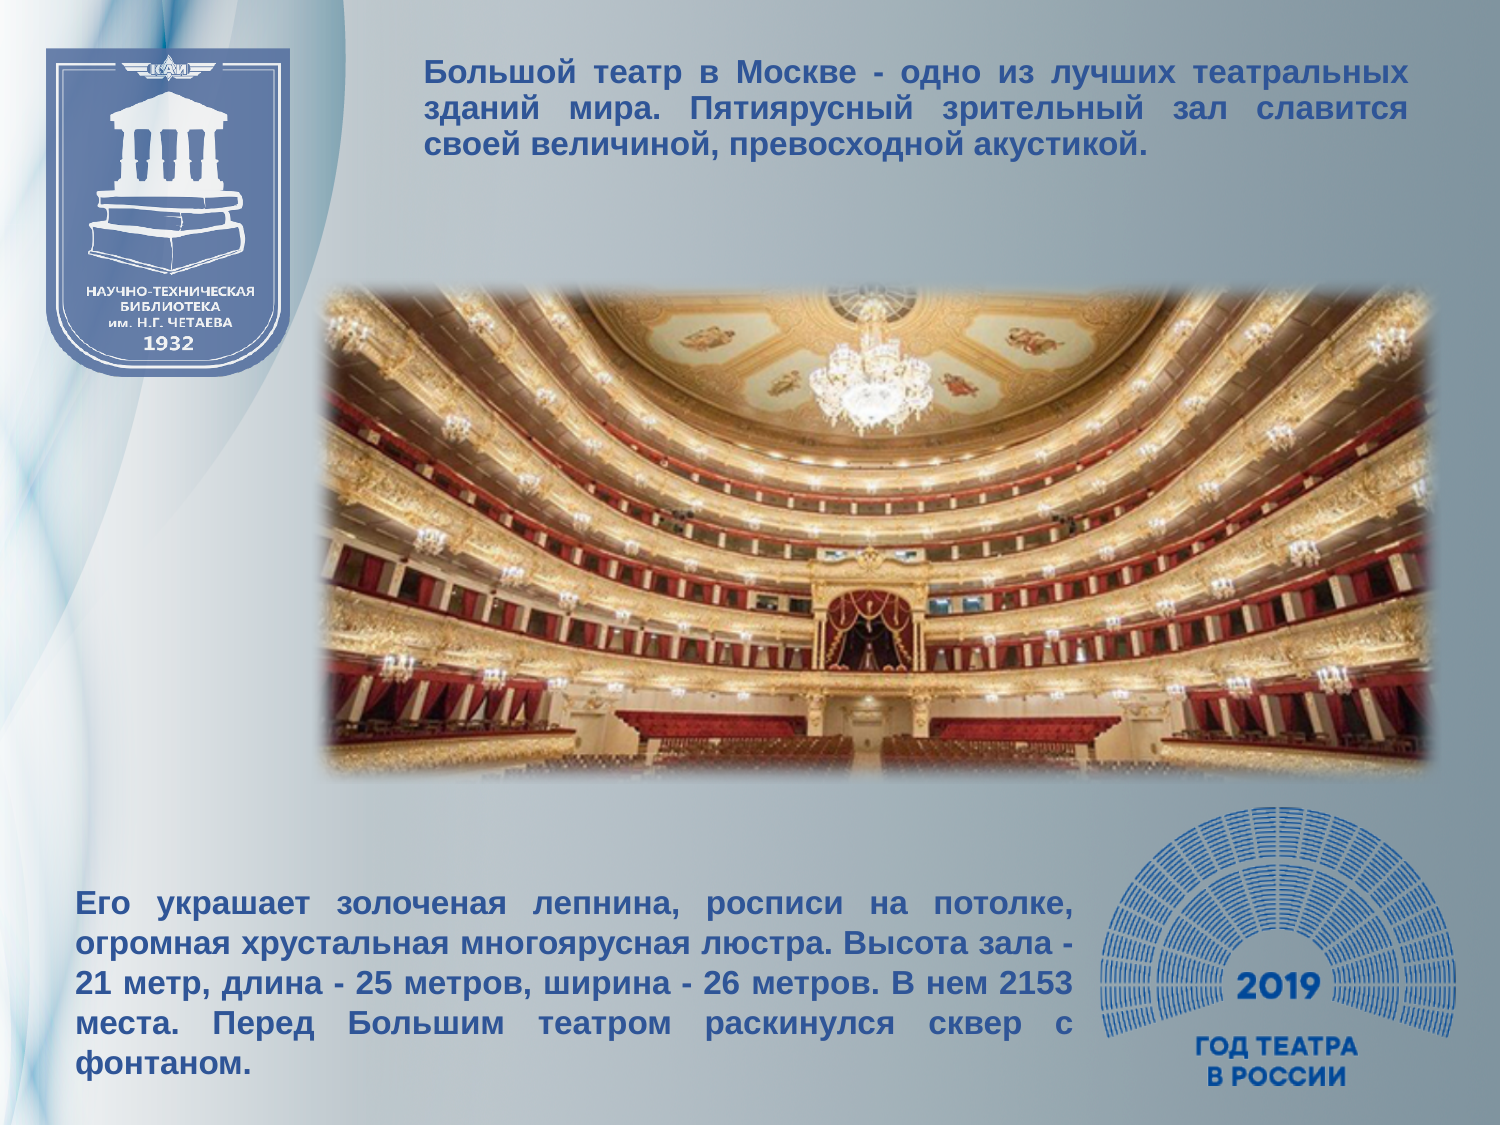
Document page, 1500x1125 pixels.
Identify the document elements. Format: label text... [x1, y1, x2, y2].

text_box Его украшает золоченая лепнина, росписи на потолке, огромная хрустальная многоярусная люстра. Высота зала - 21 метр, длина - 25 метров, ширина - 26 метров. В нем 2153 места. Перед Большим театром раскинулся сквер с фонтаном. [60, 873, 1090, 1089]
text_box Большой театр в Москве - одно из лучших театральных зданий мира. Пятиярусный зрительный зал славится своей величиной, превосходной акустикой. [408, 47, 1425, 170]
picture [0, 0, 1500, 1125]
